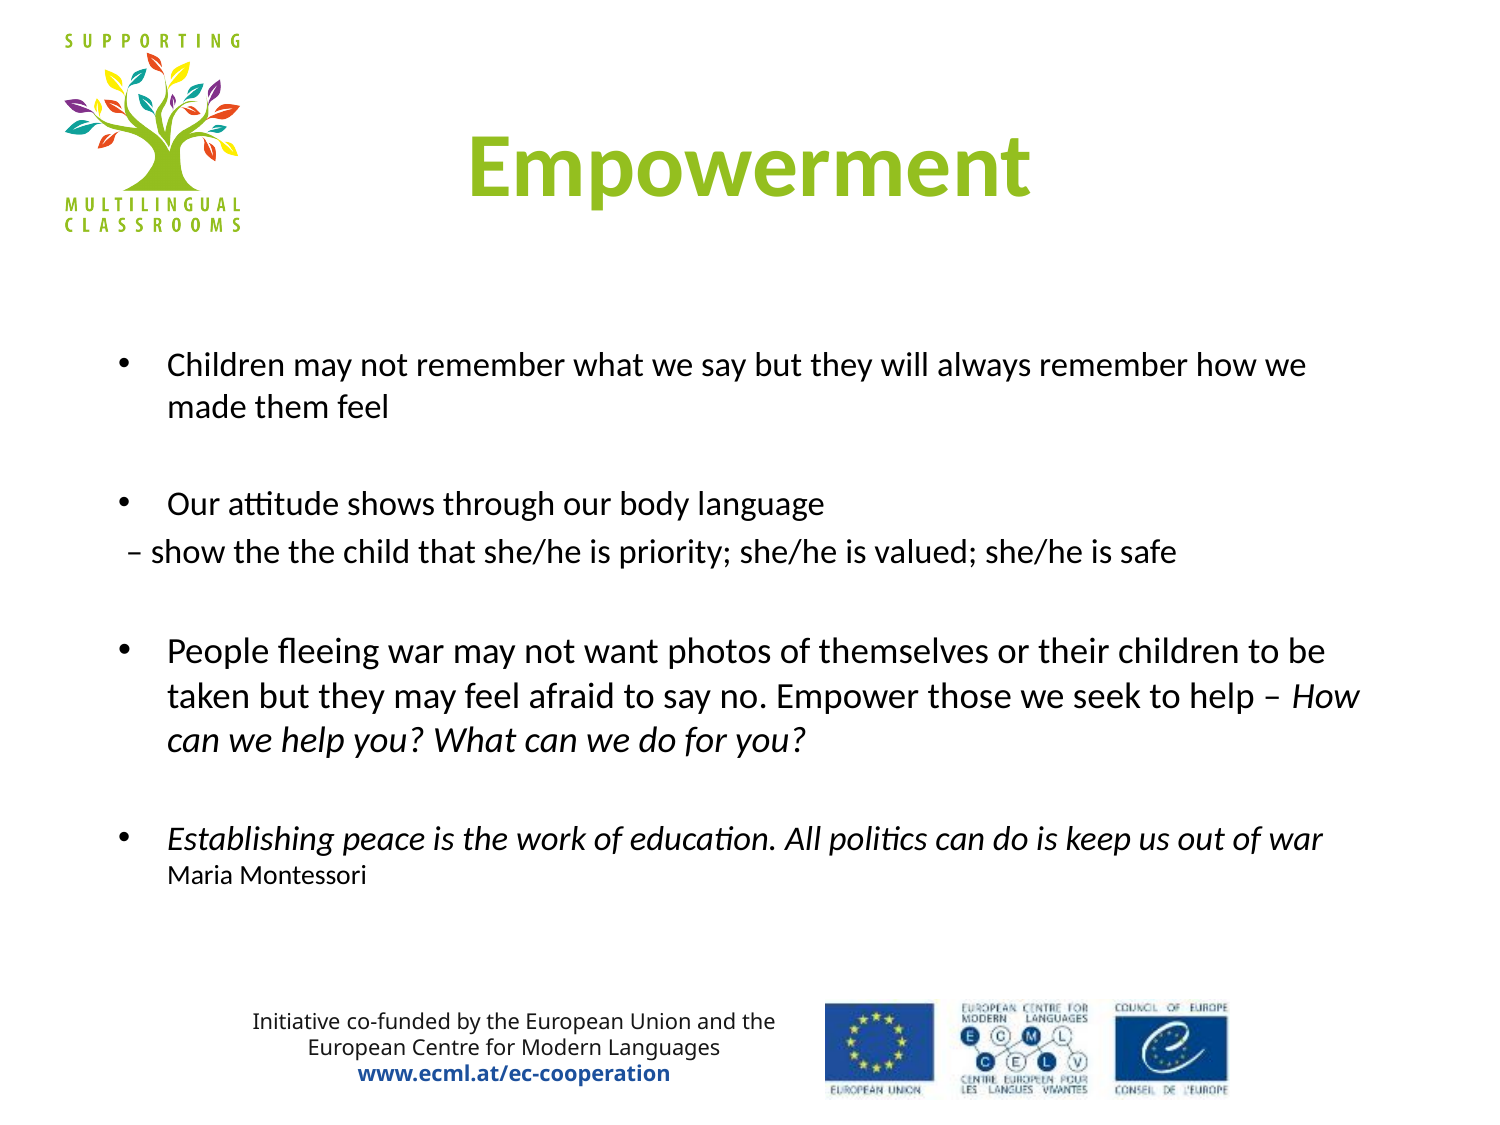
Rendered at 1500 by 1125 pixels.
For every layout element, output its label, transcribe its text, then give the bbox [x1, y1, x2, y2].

picture [64, 30, 246, 237]
list Children may not remember what we say but they will always remember how we made them feel Our attitude shows through our body language – show the the child that she/he is priority; she/he is valued; she/he is safe People fleeing war may not want photos of themselves or their children to be taken but they may feel afraid to say no. Empower those we seek to help – How can we help you? What can we do for you? Establishing peace is the work of education. All politics can do is keep us out of war Maria Montessori [103, 334, 1397, 901]
title Empowerment [69, 94, 1431, 225]
picture [825, 999, 1230, 1100]
